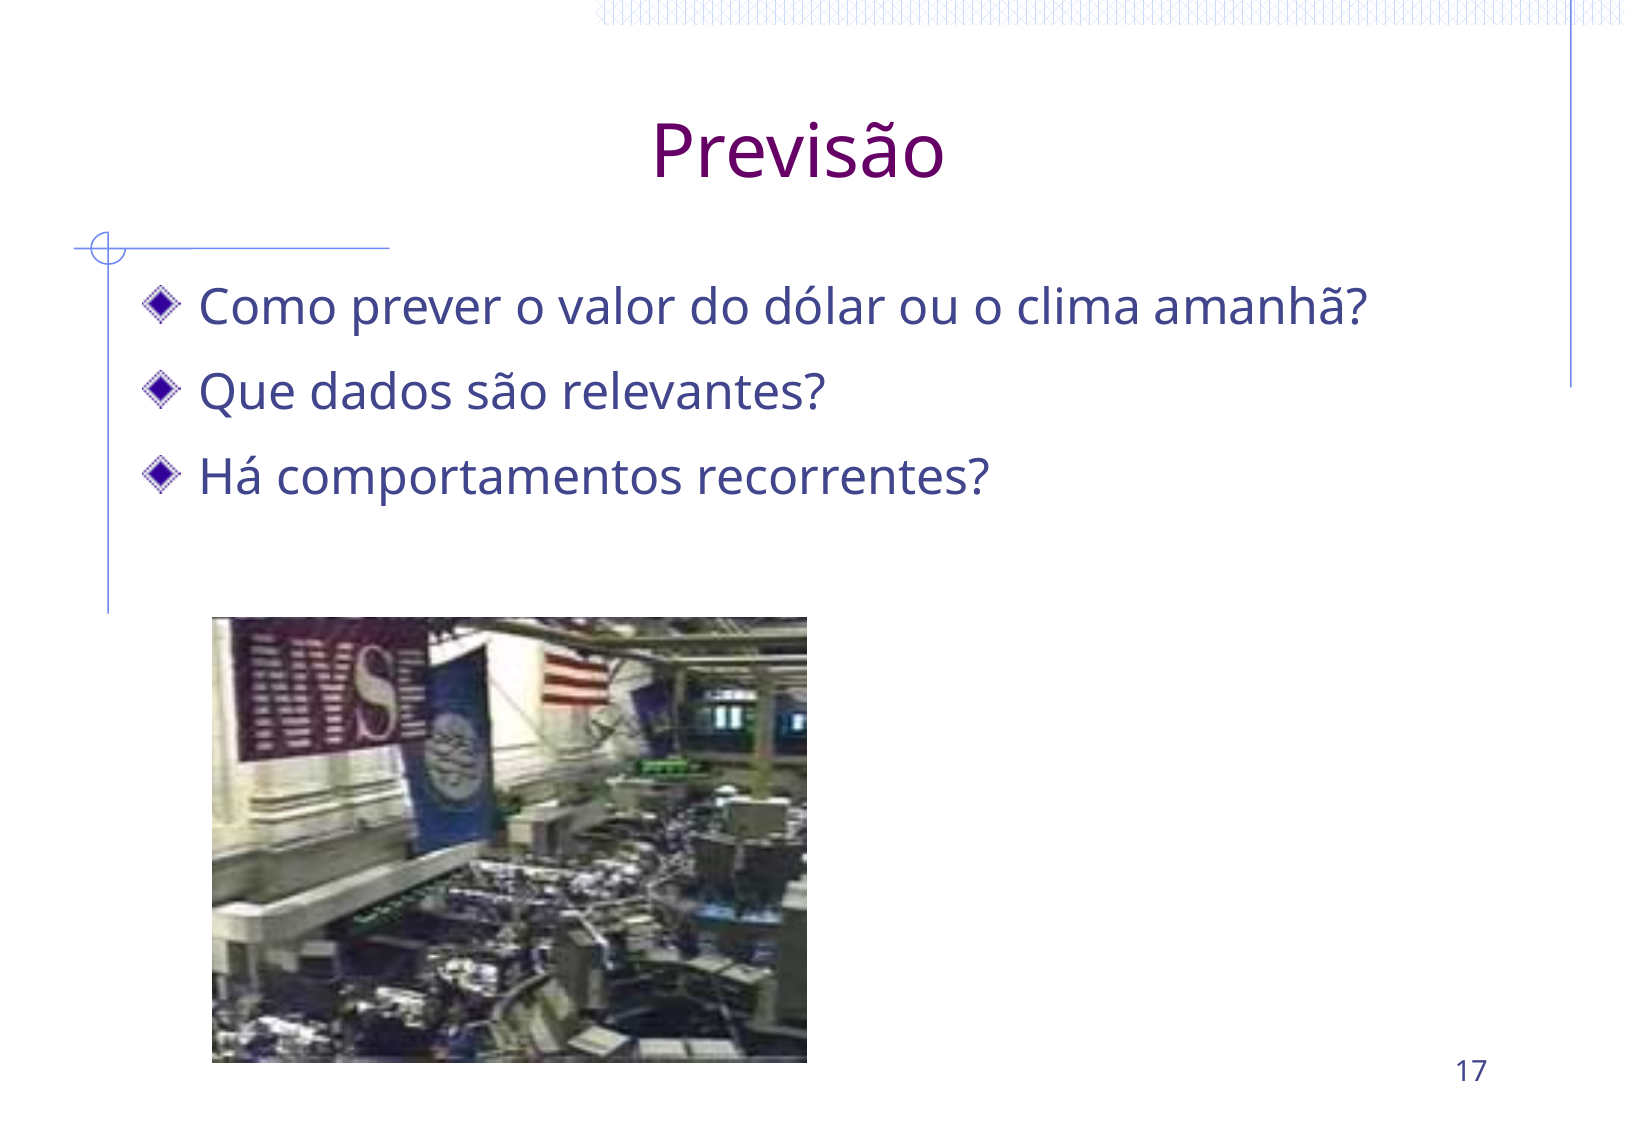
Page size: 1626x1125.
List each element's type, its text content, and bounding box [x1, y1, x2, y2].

title Previsão [108, 49, 1490, 201]
picture [212, 616, 807, 1063]
list Como prever o valor do dólar ou o clima amanhã? Que dados são relevantes? Há comportamentos recorrentes? [127, 266, 1509, 577]
picture [142, 285, 181, 324]
picture [142, 455, 181, 494]
picture [142, 370, 181, 409]
slide_number 17 [1164, 1024, 1504, 1101]
